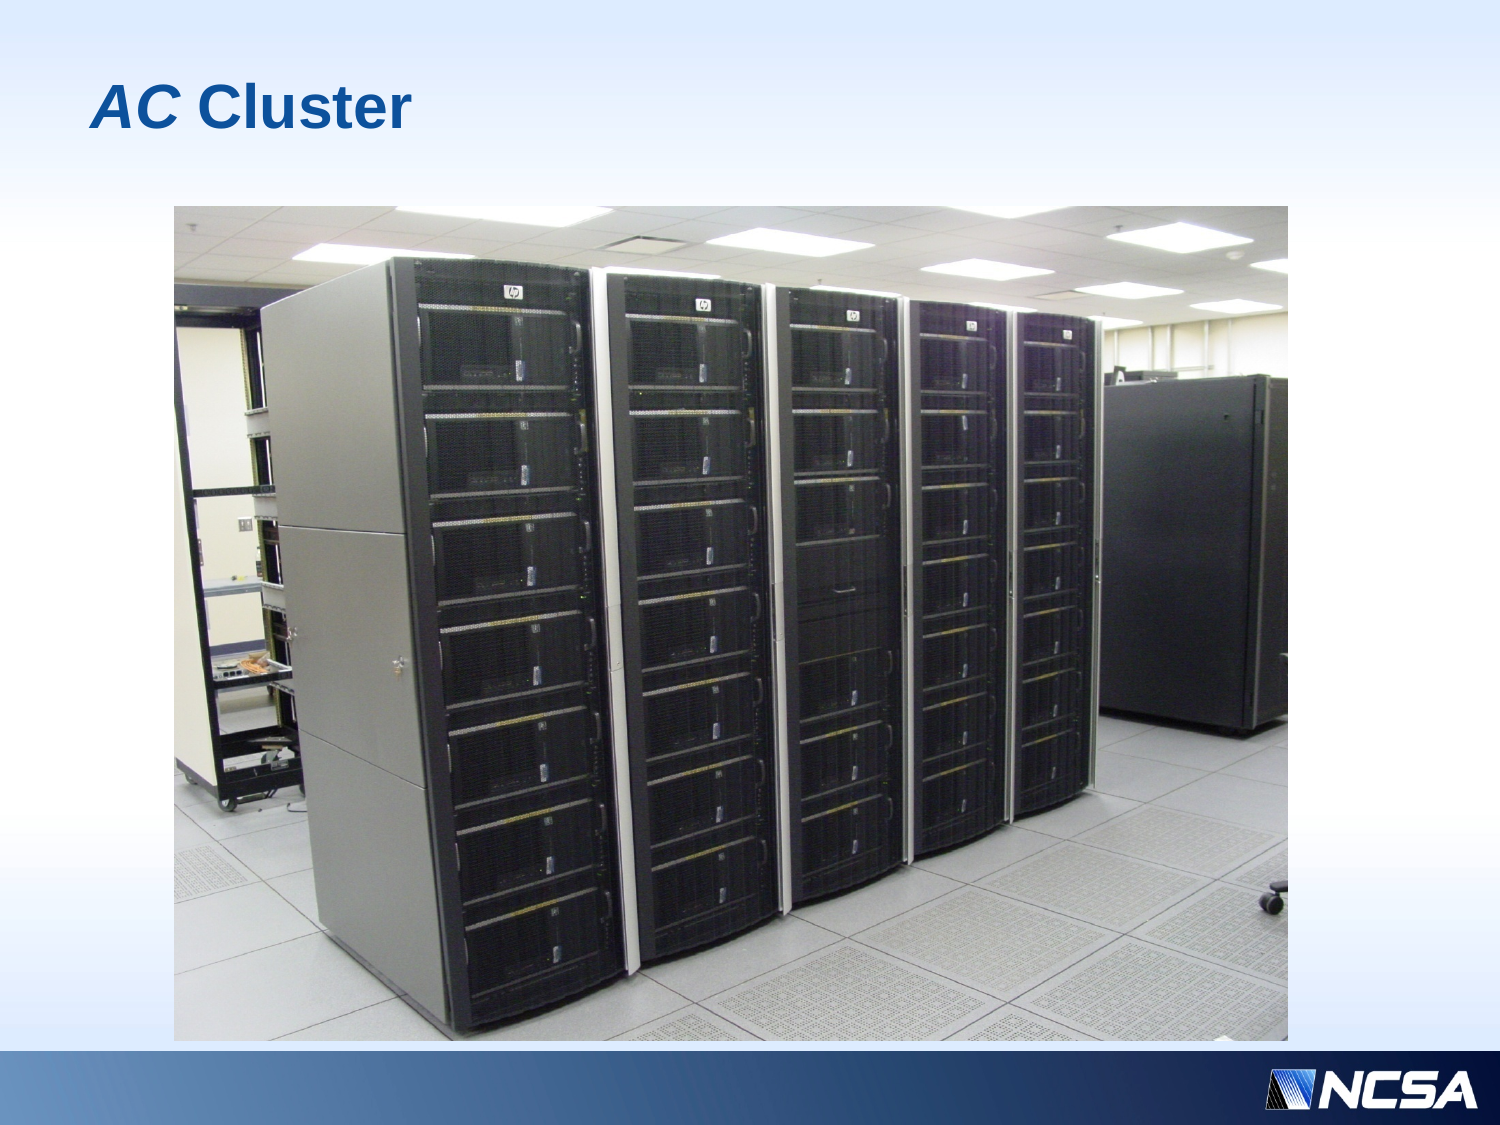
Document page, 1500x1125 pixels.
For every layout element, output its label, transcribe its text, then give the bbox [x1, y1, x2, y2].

picture [0, 0, 1500, 1125]
title AC Cluster [74, 44, 1426, 163]
